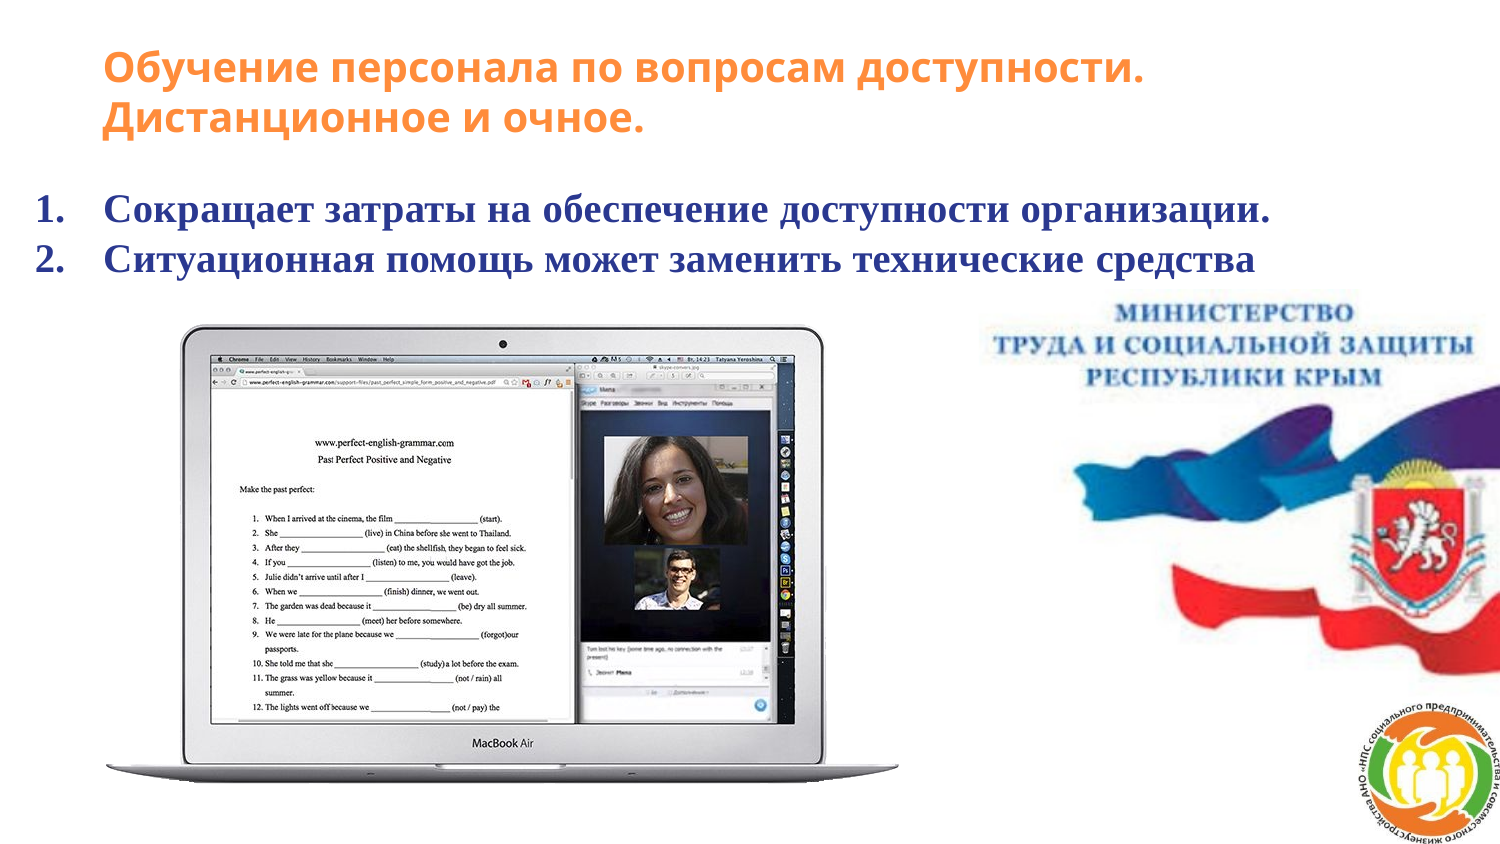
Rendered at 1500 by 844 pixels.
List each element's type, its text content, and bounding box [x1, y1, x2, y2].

text_box Сокращает затраты на обеспечение доступности организации. Ситуационная помощь может заменить технические средства [32, 179, 1273, 281]
title Обучение персонала по вопросам доступности. Дистанционное и очное. [65, 8, 1435, 182]
text_box [978, 289, 1500, 697]
text_box [106, 324, 899, 785]
text_box [1358, 703, 1500, 844]
